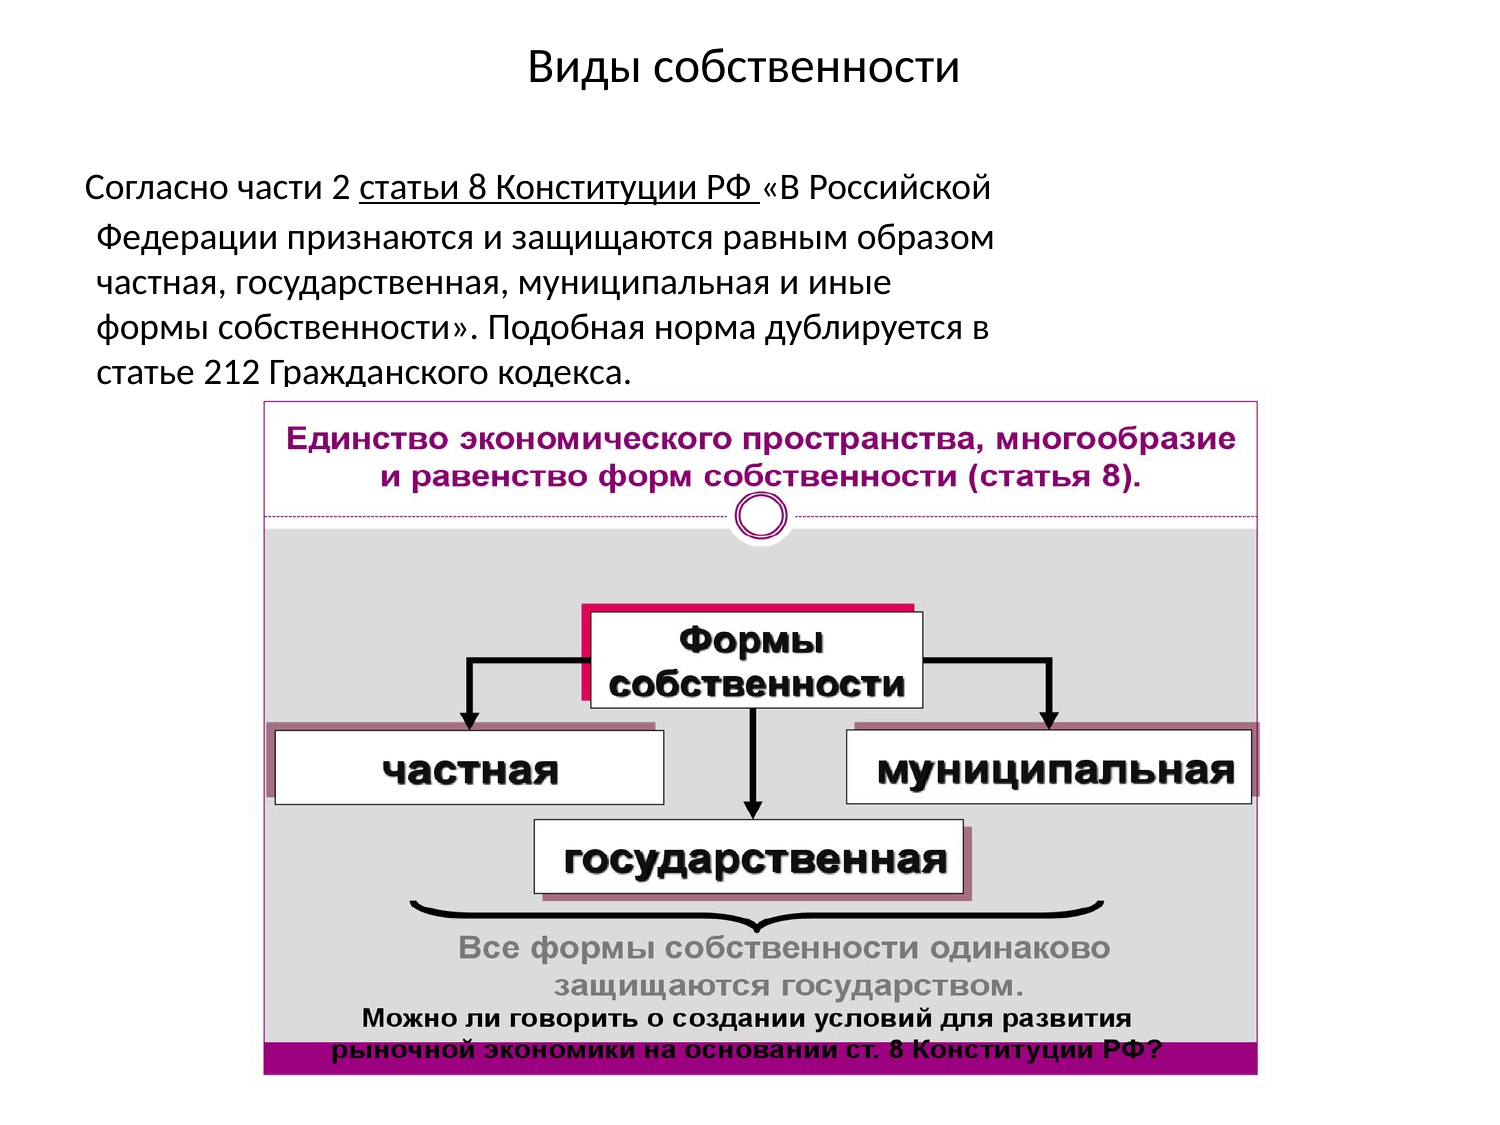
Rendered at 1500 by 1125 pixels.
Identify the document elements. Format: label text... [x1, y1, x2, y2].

title Виды собственности [75, 24, 1425, 100]
list Согласно части 2 статьи 8 Конституции РФ «В Российской Федерации признаются и защищаются равным образом частная, государственная, муниципальная и иные формы собственности». Подобная норма дублируется в статье 212 Гражданского кодекса. [24, 125, 1025, 413]
picture [249, 387, 1275, 1088]
